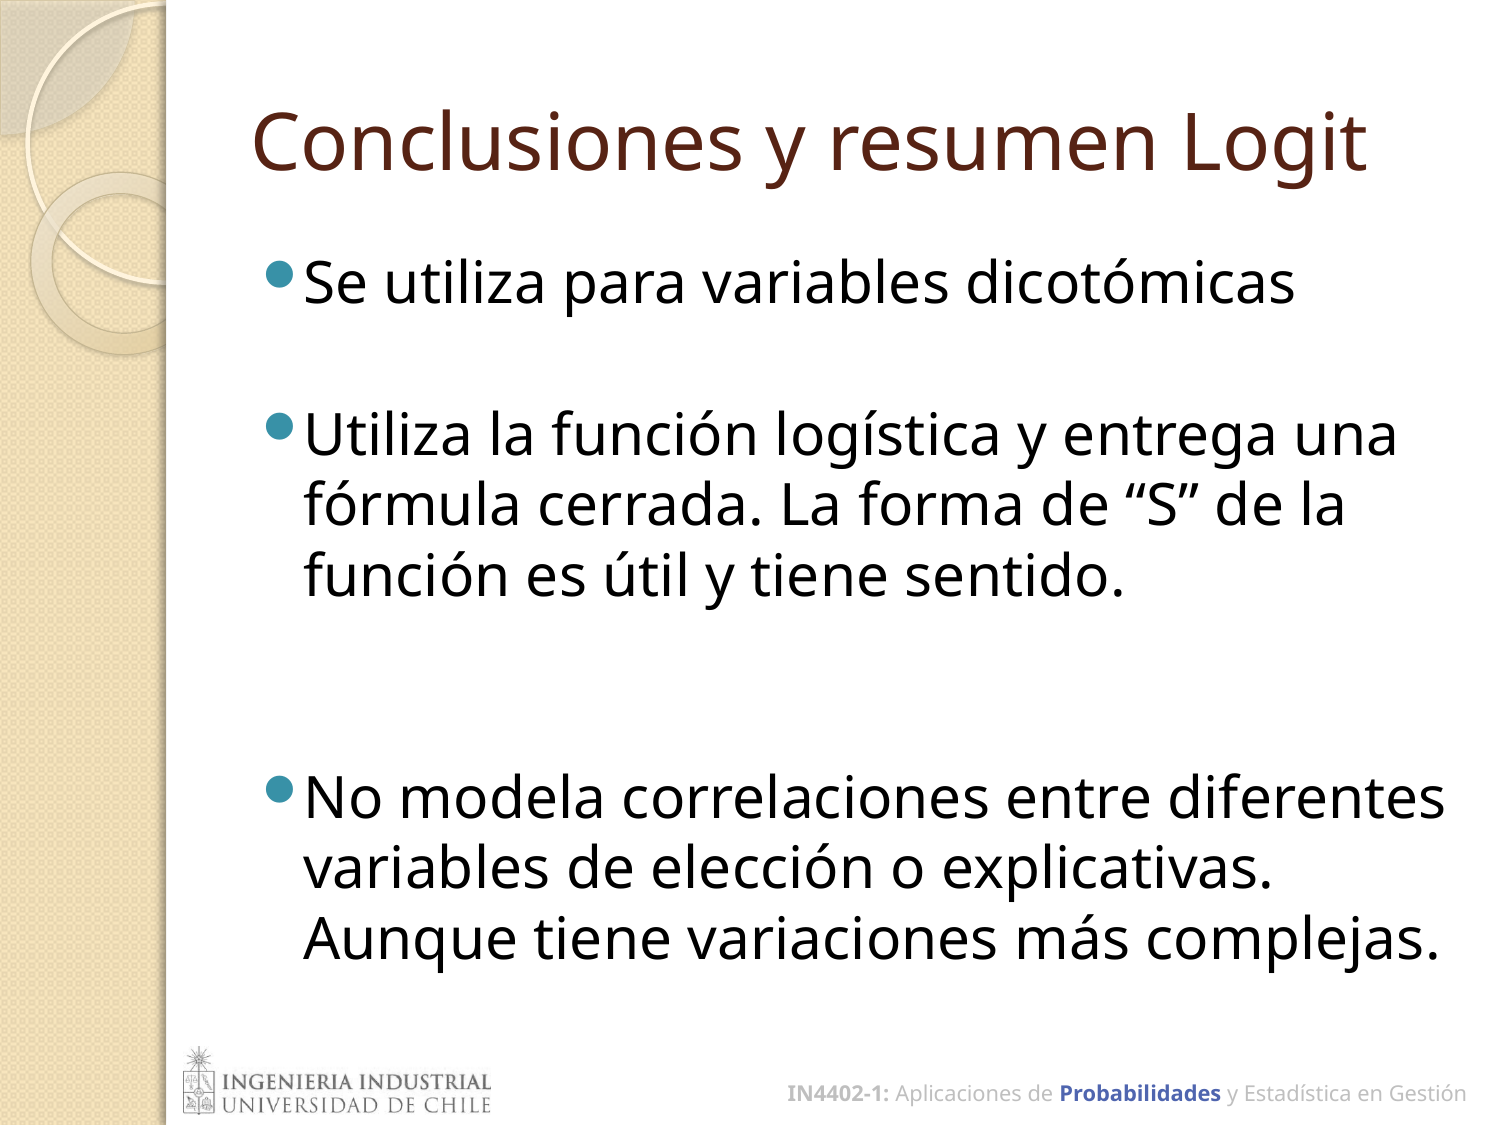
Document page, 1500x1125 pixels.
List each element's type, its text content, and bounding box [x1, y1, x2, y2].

title Conclusiones y resumen Logit [235, 45, 1466, 233]
picture [183, 1046, 491, 1115]
list Se utiliza para variables dicotómicas Utiliza la función logística y entrega una fórmula cerrada. La forma de “S” de la función es útil y tiene sentido. No modela correlaciones entre diferentes variables de elección o explicativas. Aunque tiene variaciones más complejas. [235, 237, 1466, 1025]
